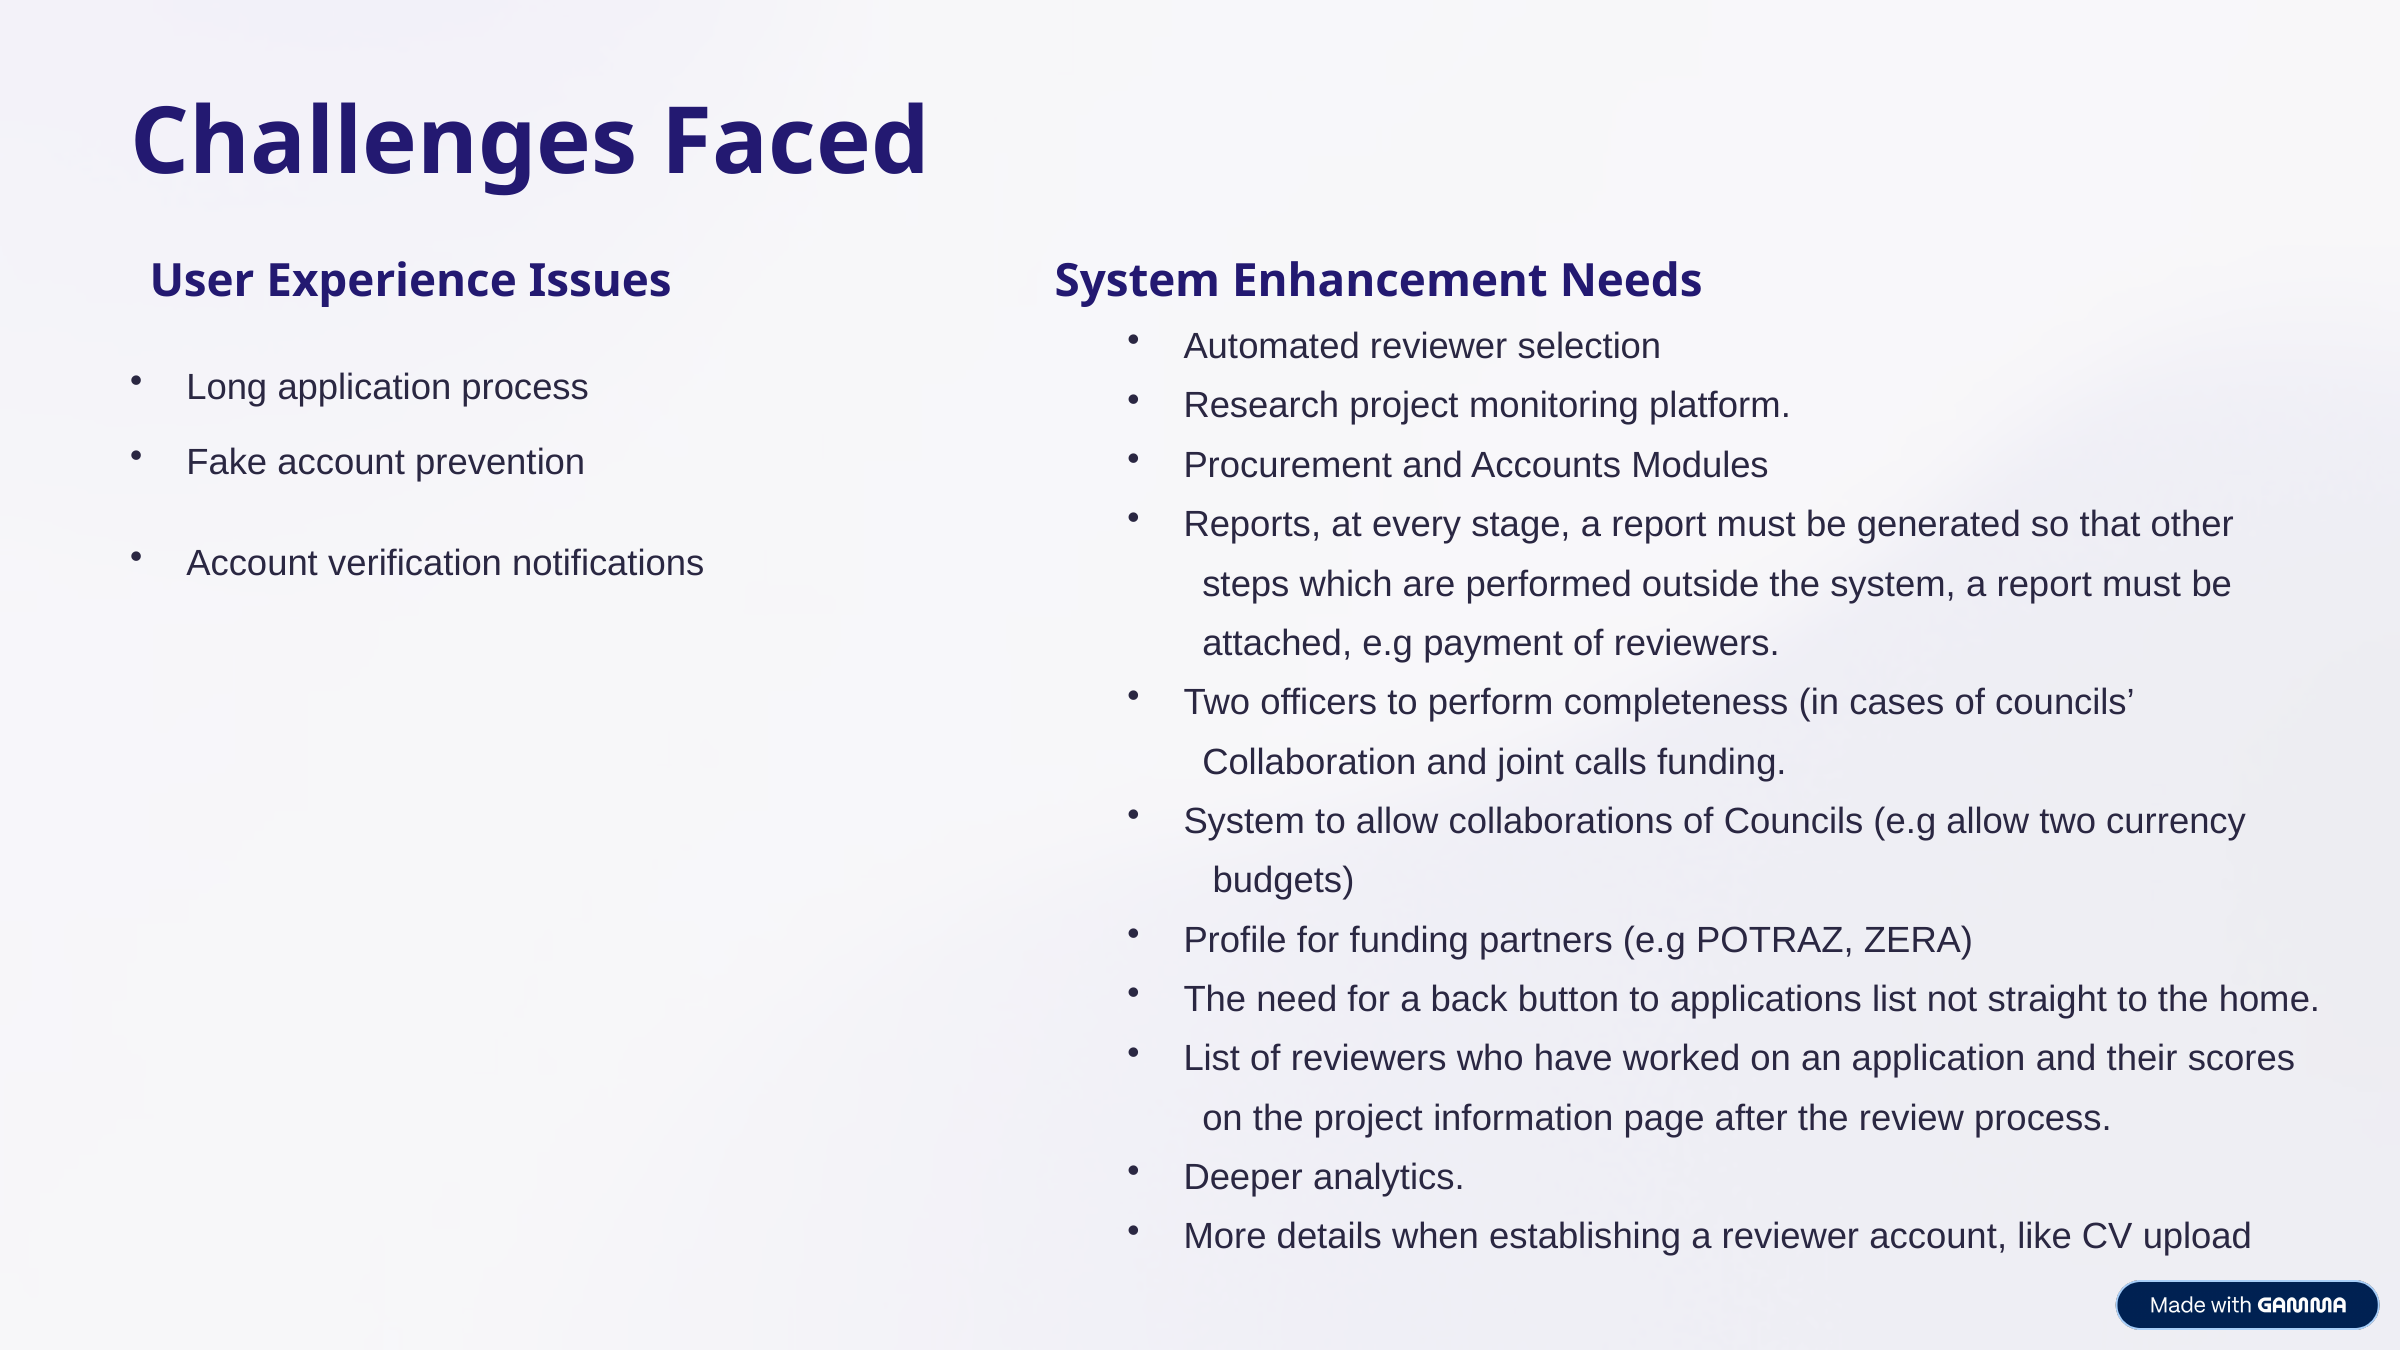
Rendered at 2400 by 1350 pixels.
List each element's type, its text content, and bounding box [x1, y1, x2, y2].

text_box Account verification notifications [130, 522, 1052, 583]
text_box Automated reviewer selection Research project monitoring platform. Procurement and Accounts Modules Reports, at every stage, a report must be generated so that other steps which are performed outside the system, a report must be attached, e.g payment of reviewers. Two officers to perform completeness (in cases of councils’ Collaboration and joint calls funding. System to allow collaborations of Councils (e.g allow two currency budgets) Profile for funding partners (e.g POTRAZ, ZERA) The need for a back button to applications list not straight to the home. List of reviewers who have worked on an application and their scores on the project information page after the review process. Deeper analytics. More details when establishing a reviewer account, like CV upload [1052, 306, 2270, 1158]
picture [2106, 1271, 2389, 1339]
text_box User Experience Issues [149, 248, 643, 307]
text_box Long application process [130, 347, 1052, 407]
text_box Challenges Faced [130, 76, 1182, 193]
text_box System Enhancement Needs [1054, 248, 1667, 306]
text_box Fake account prevention [130, 422, 1052, 483]
